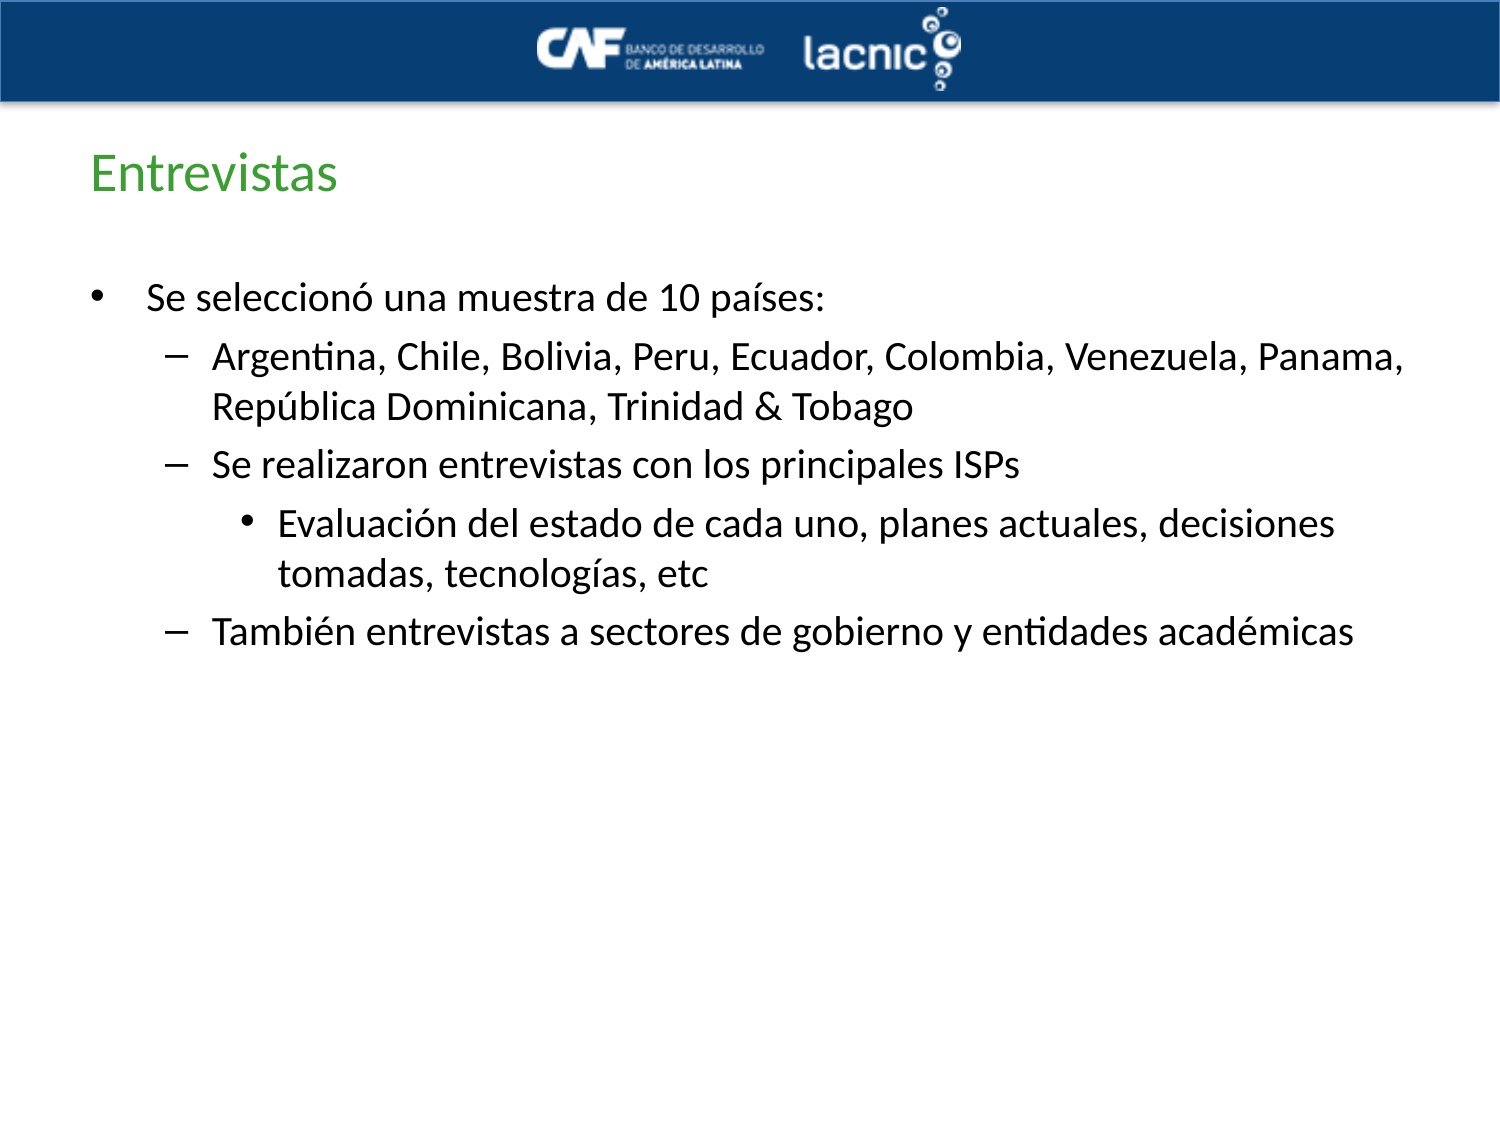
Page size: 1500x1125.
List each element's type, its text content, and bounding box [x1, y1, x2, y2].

list Se seleccionó una muestra de 10 países: Argentina, Chile, Bolivia, Peru, Ecuador, Colombia, Venezuela, Panama, República Dominicana, Trinidad & Tobago Se realizaron entrevistas con los principales ISPs Evaluación del estado de cada uno, planes actuales, decisiones tomadas, tecnologías, etc También entrevistas a sectores de gobierno y entidades académicas [75, 262, 1425, 1005]
picture [537, 7, 961, 75]
title Entrevistas [75, 75, 1425, 262]
